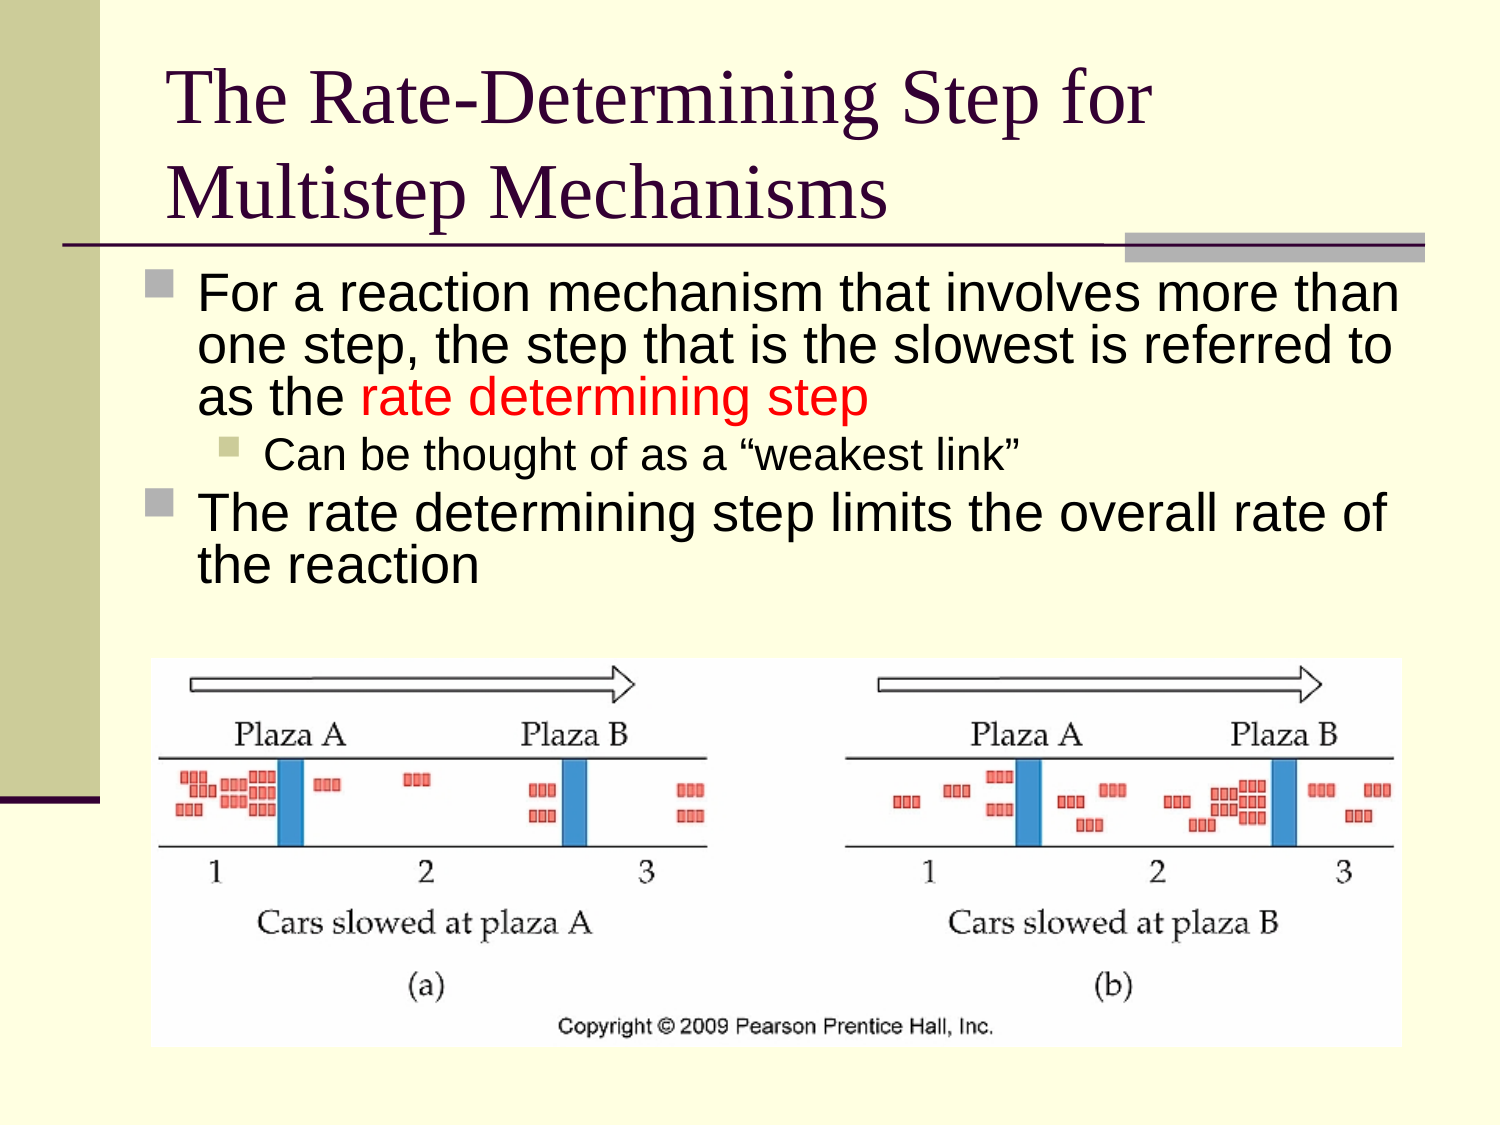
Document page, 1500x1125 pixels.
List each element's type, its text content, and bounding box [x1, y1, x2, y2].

picture [151, 658, 1402, 1047]
list For a reaction mechanism that involves more than one step, the step that is the slowest is referred to as the rate determining step Can be thought of as a “weakest link” The rate determining step limits the overall rate of the reaction [125, 262, 1477, 634]
title The Rate-Determining Step for Multistep Mechanisms [149, 45, 1426, 234]
